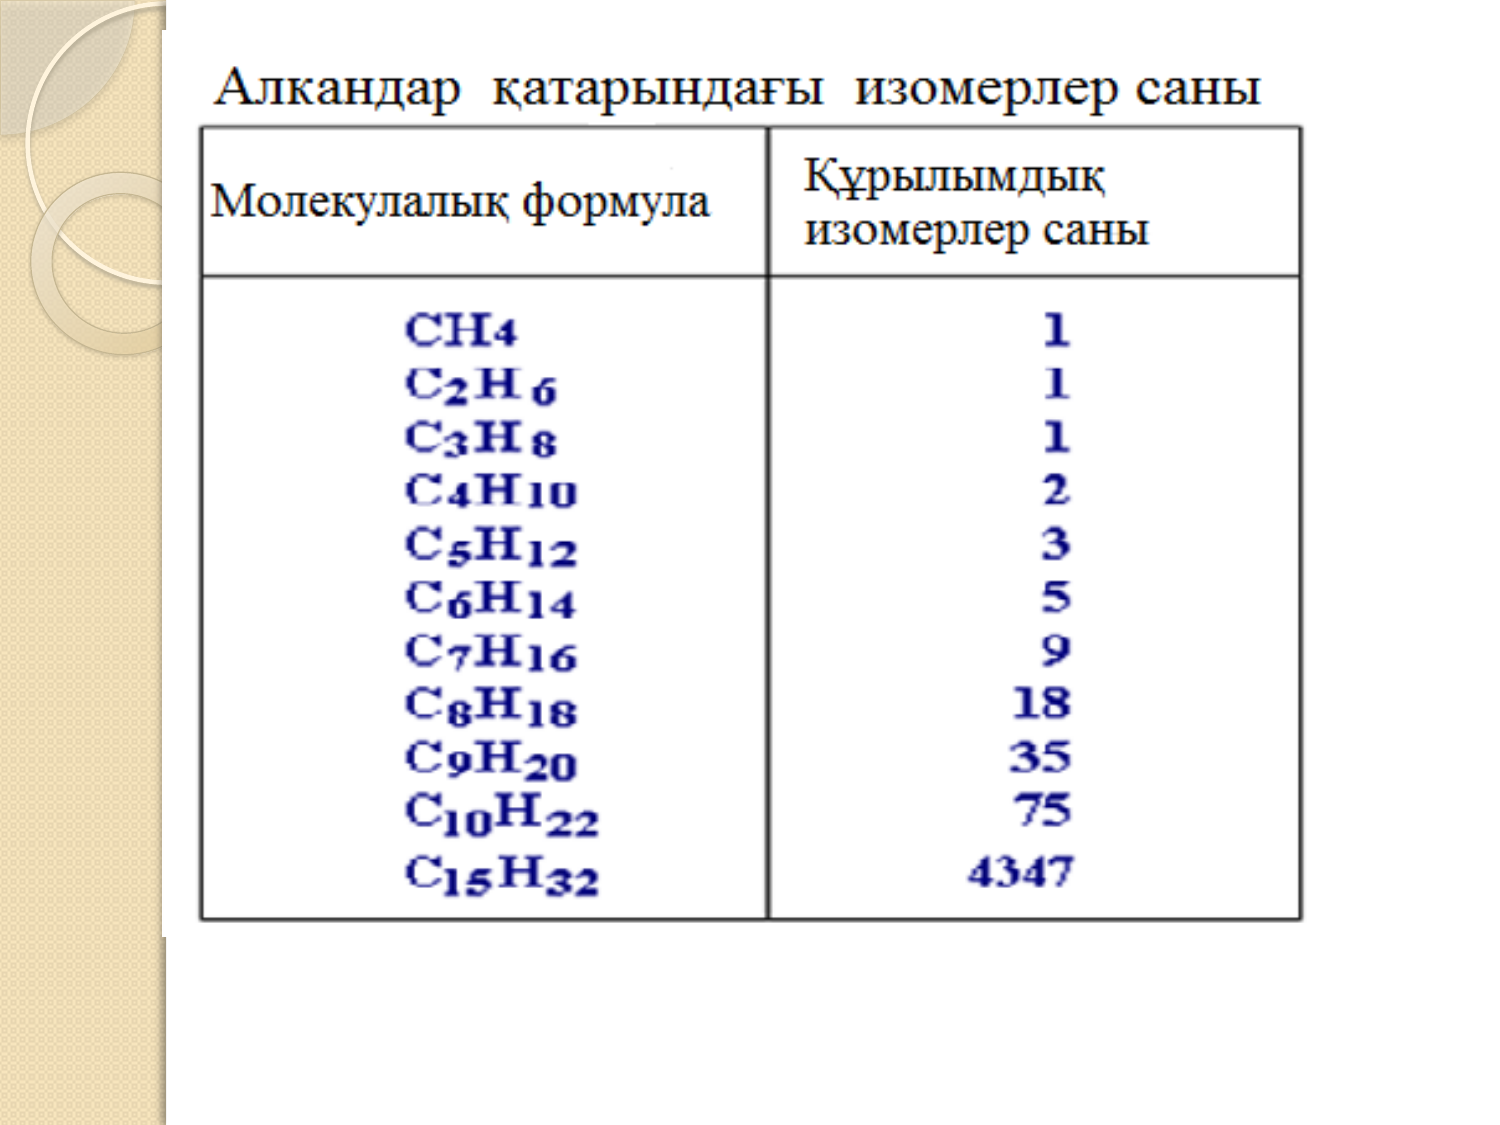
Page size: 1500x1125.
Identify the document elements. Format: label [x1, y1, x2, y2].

list [162, 30, 1329, 937]
